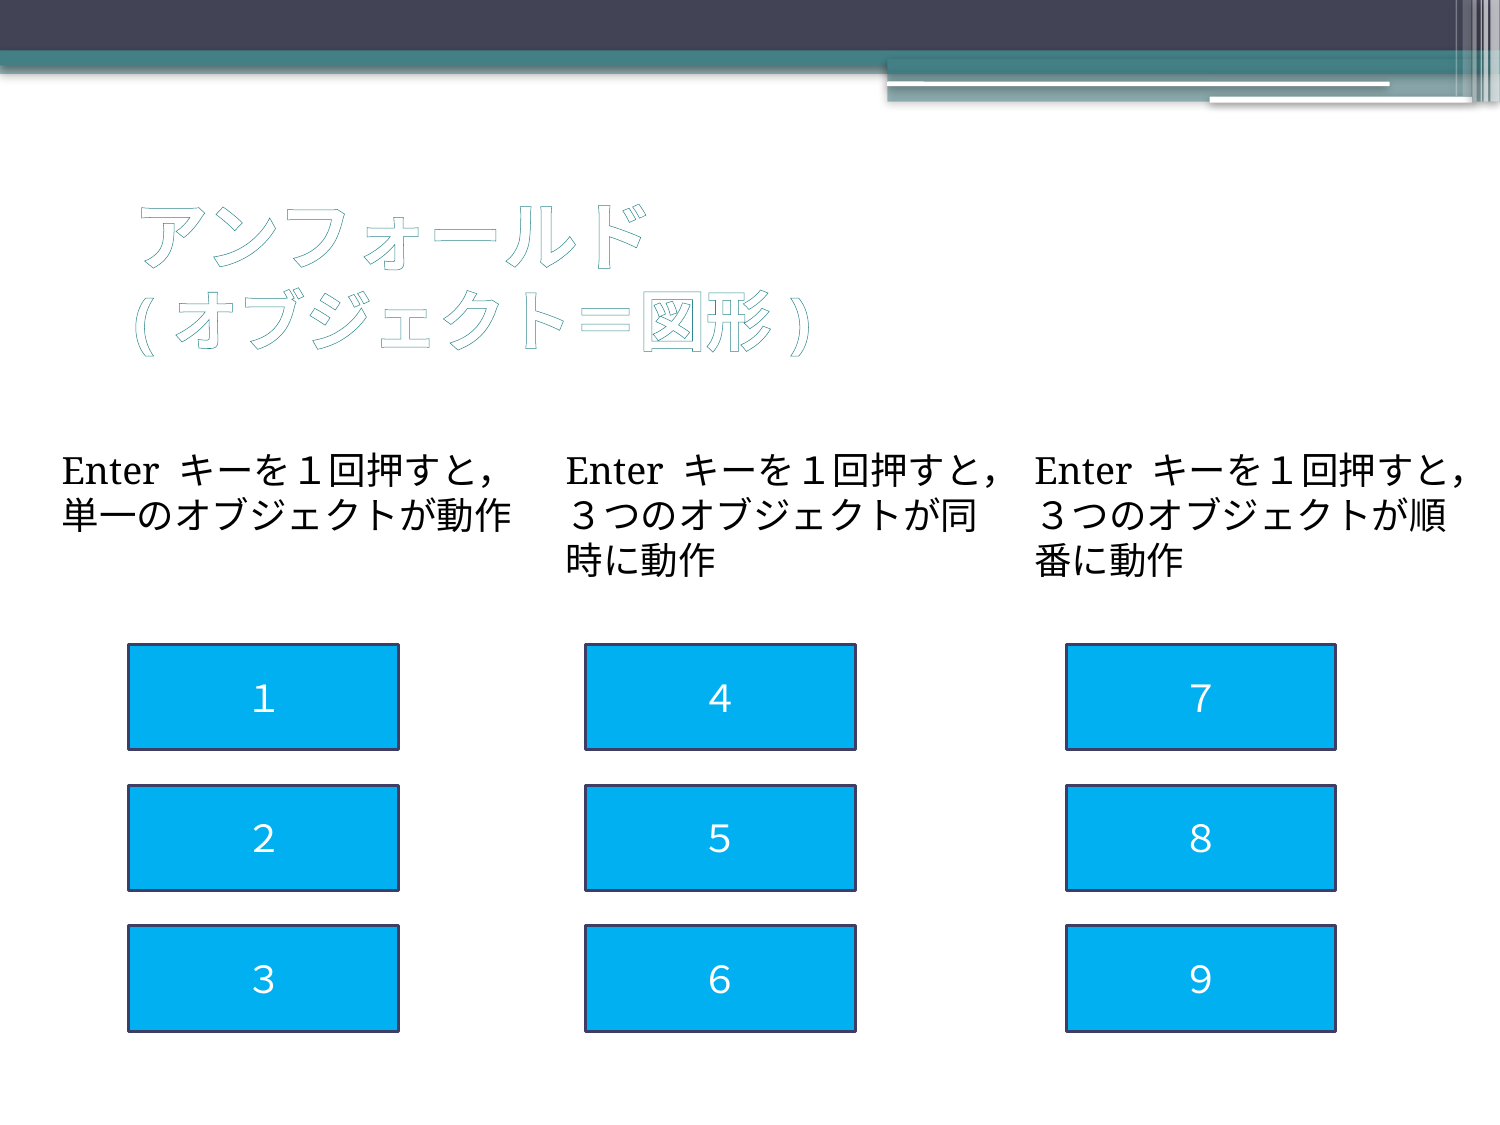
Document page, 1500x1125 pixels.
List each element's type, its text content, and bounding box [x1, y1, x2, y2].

text_box ９ [1065, 924, 1337, 1033]
text_box Enter キーを１回押すと，３つのオブジェクトが順番に動作 [1019, 439, 1477, 590]
text_box ３ [127, 924, 400, 1033]
text_box ５ [584, 784, 857, 892]
text_box ８ [1065, 784, 1337, 892]
text_box Enter キーを１回押すと，単一のオブジェクトが動作 [46, 439, 539, 545]
text_box ４ [584, 643, 857, 751]
text_box ７ [1065, 643, 1337, 751]
text_box ２ [127, 784, 400, 892]
text_box １ [127, 643, 400, 751]
text_box Enter キーを１回押すと，３つのオブジェクトが同時に動作 [550, 439, 1008, 590]
text_box ６ [584, 924, 857, 1033]
title アンフォールド (オブジェクト＝図形) [118, 175, 1394, 367]
